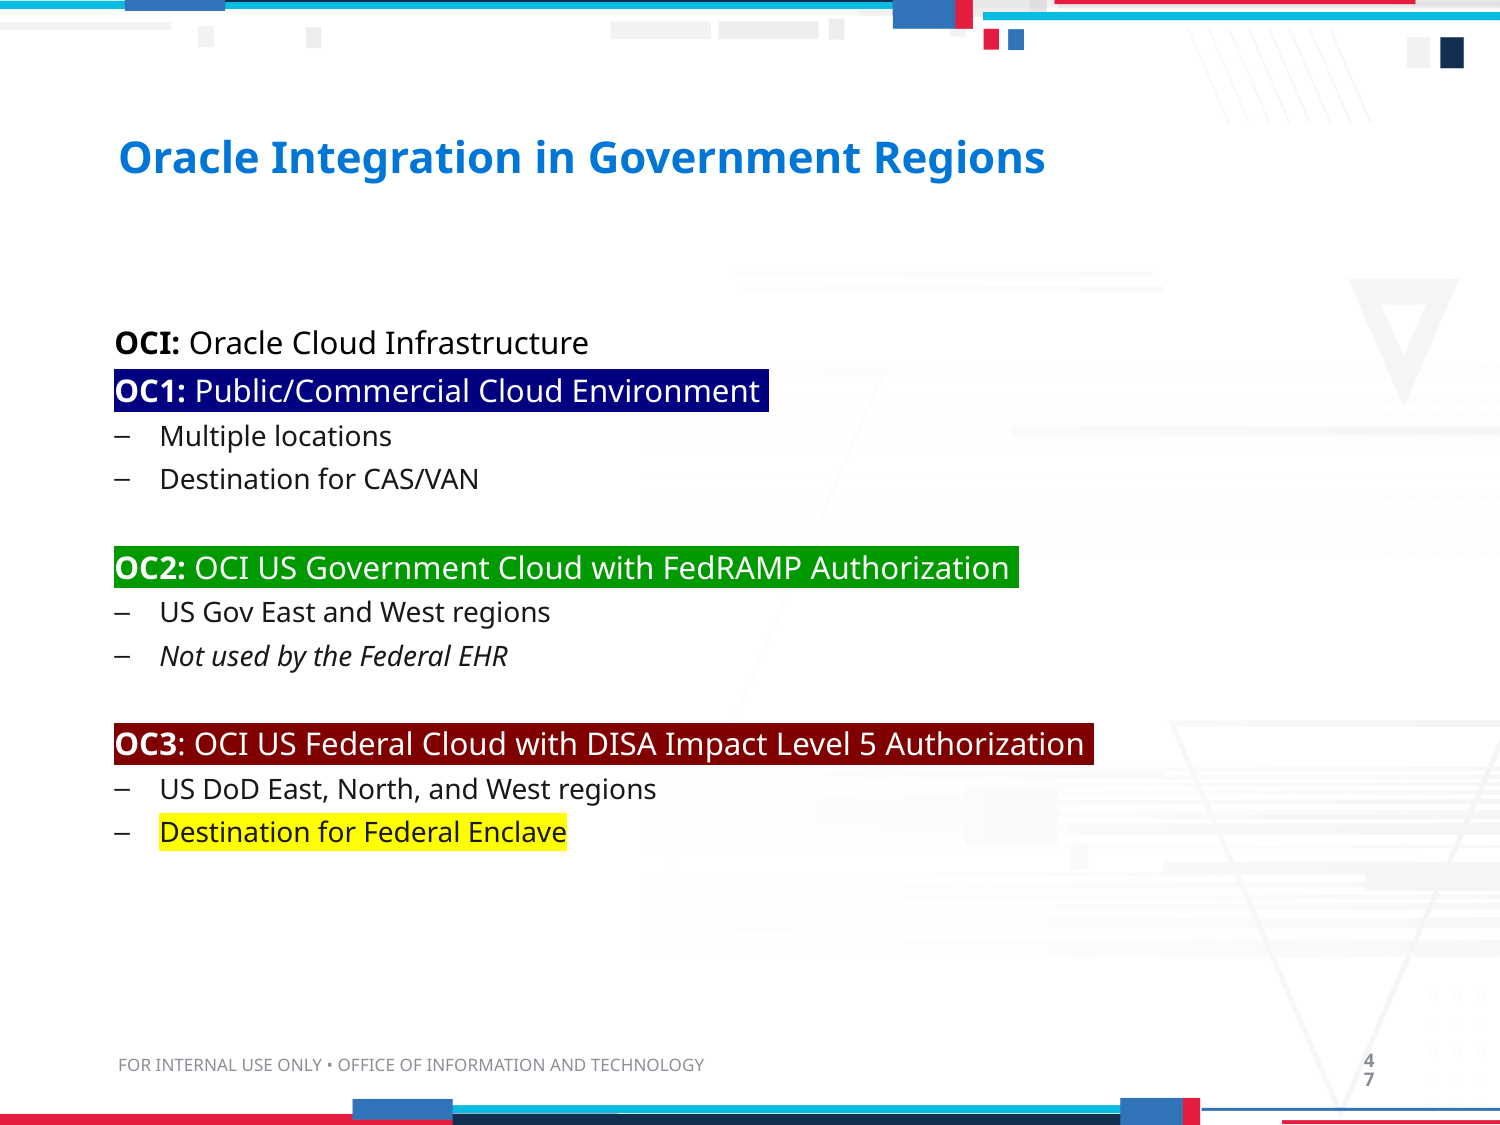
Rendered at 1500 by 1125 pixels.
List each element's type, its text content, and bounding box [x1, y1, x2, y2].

title Oracle Integration in Government Regions [103, 93, 1397, 225]
slide_number 47 [1349, 1031, 1397, 1082]
picture [0, 0, 1500, 1125]
footer FOR INTERNAL USE ONLY • OFFICE OF INFORMATION AND TECHNOLOGY [103, 1031, 1069, 1082]
